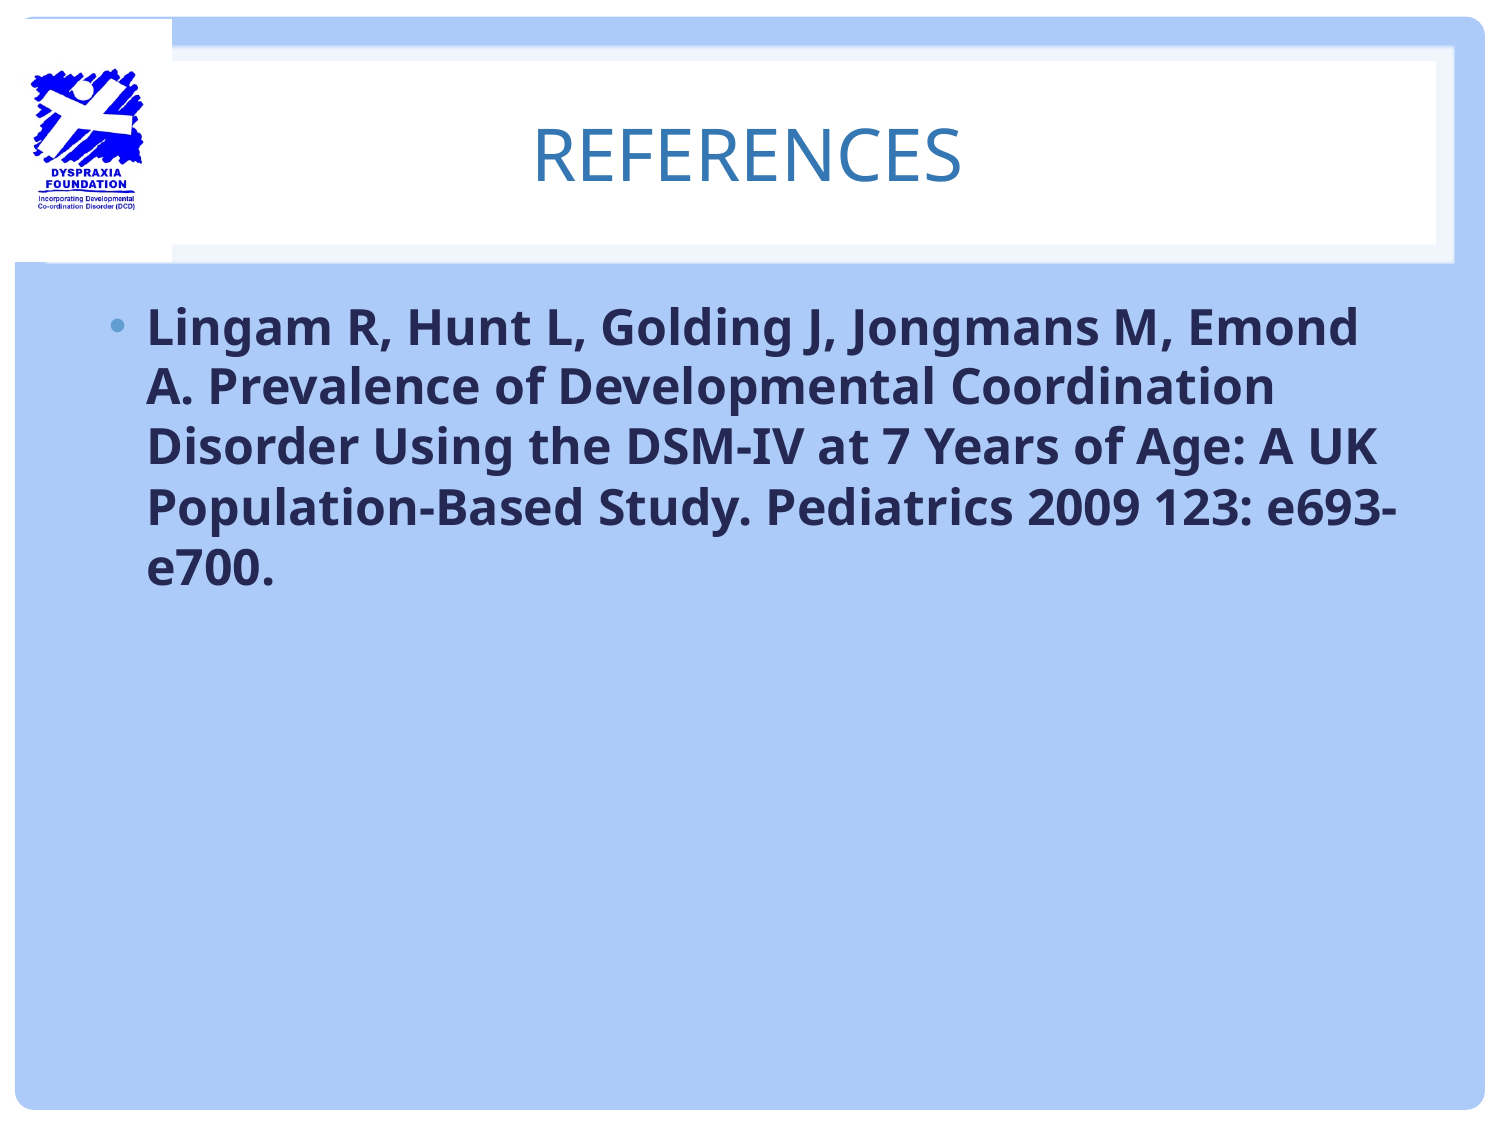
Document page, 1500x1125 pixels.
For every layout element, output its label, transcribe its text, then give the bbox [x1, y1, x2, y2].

title References [172, 66, 1425, 238]
list Lingam R, Hunt L, Golding J, Jongmans M, Emond A. Prevalence of Developmental Coordination Disorder Using the DSM-IV at 7 Years of Age: A UK Population-Based Study. Pediatrics 2009 123: e693-e700. [75, 287, 1425, 1005]
picture [0, 18, 172, 262]
